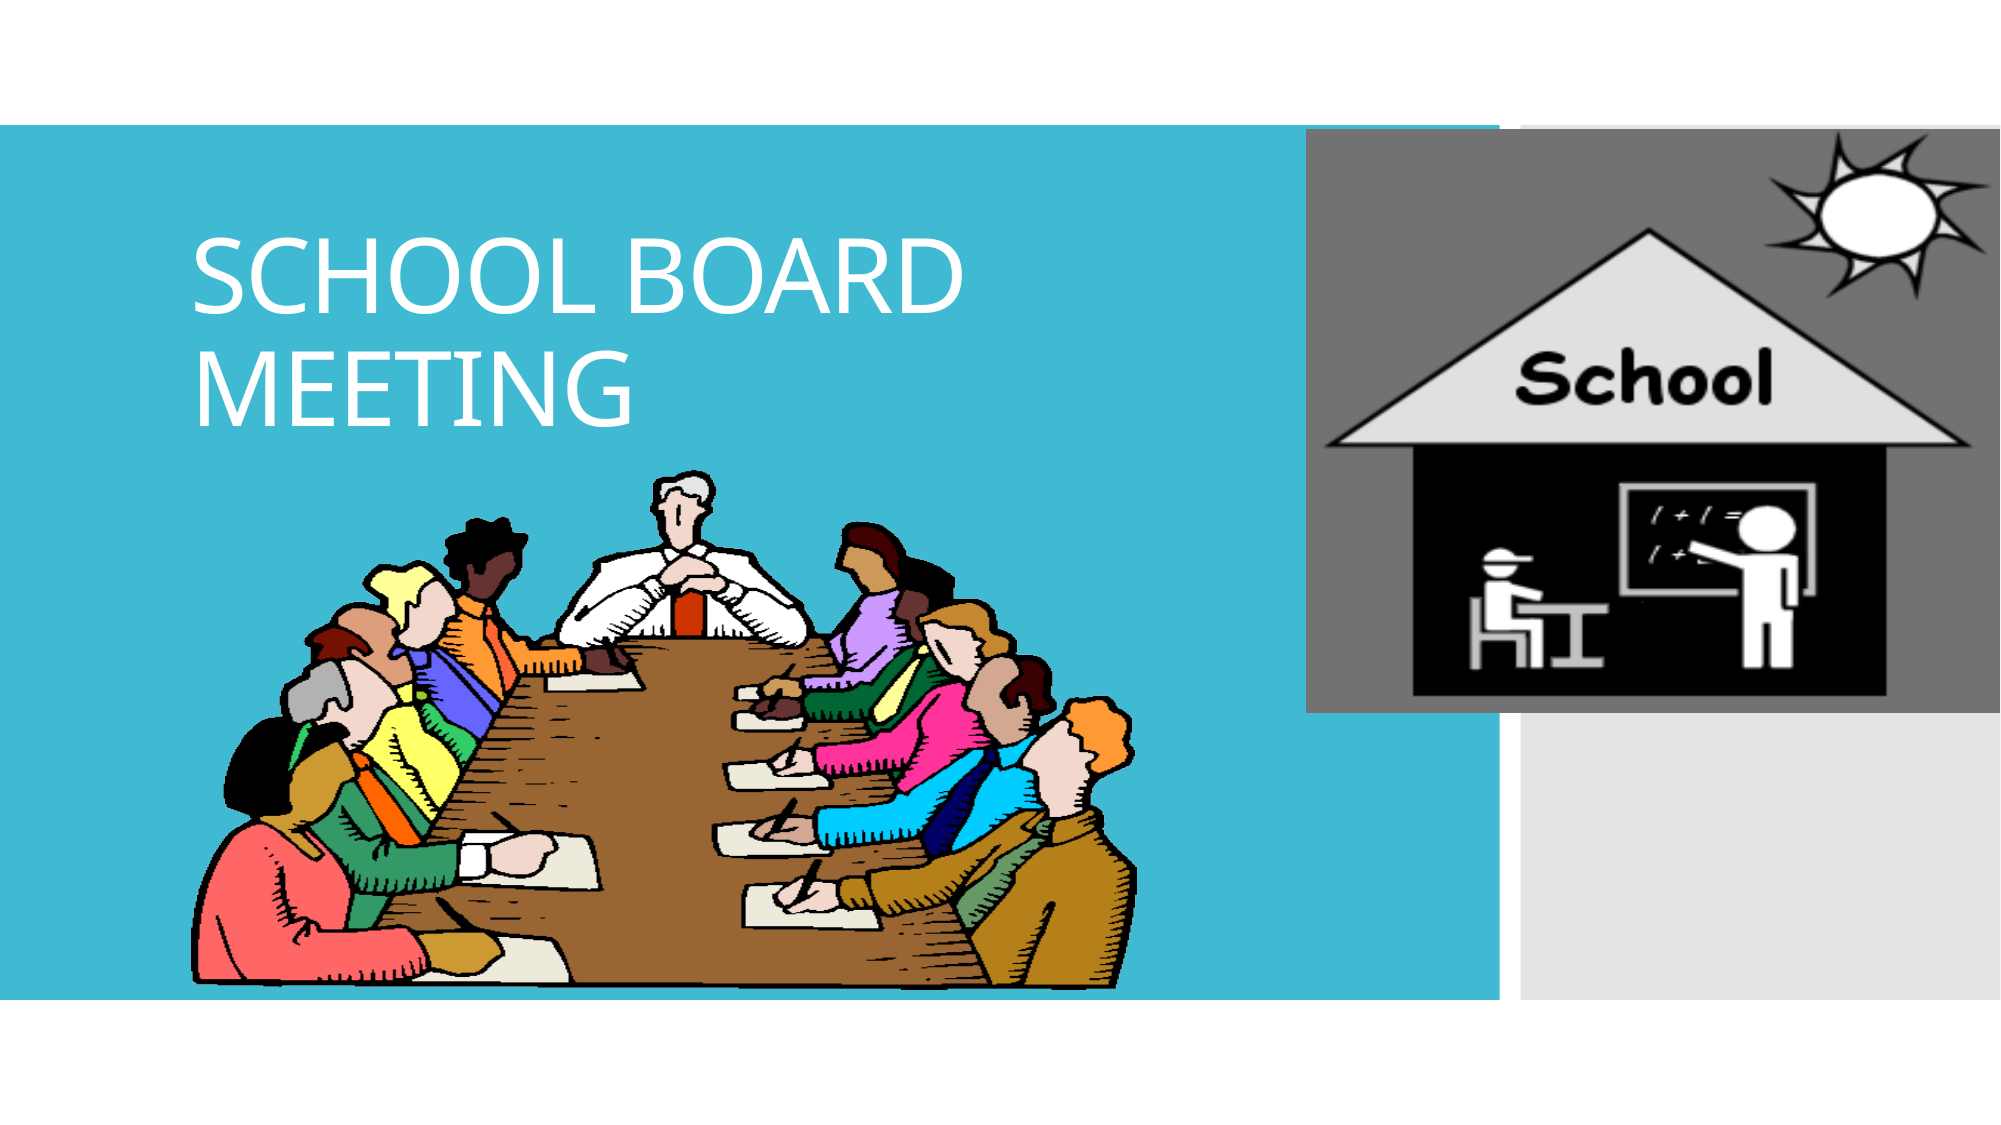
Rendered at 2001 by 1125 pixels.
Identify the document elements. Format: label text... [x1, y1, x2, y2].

picture [190, 470, 1137, 991]
title SCHOOL BOARD MEETING [175, 213, 1306, 695]
picture [1306, 128, 2000, 713]
